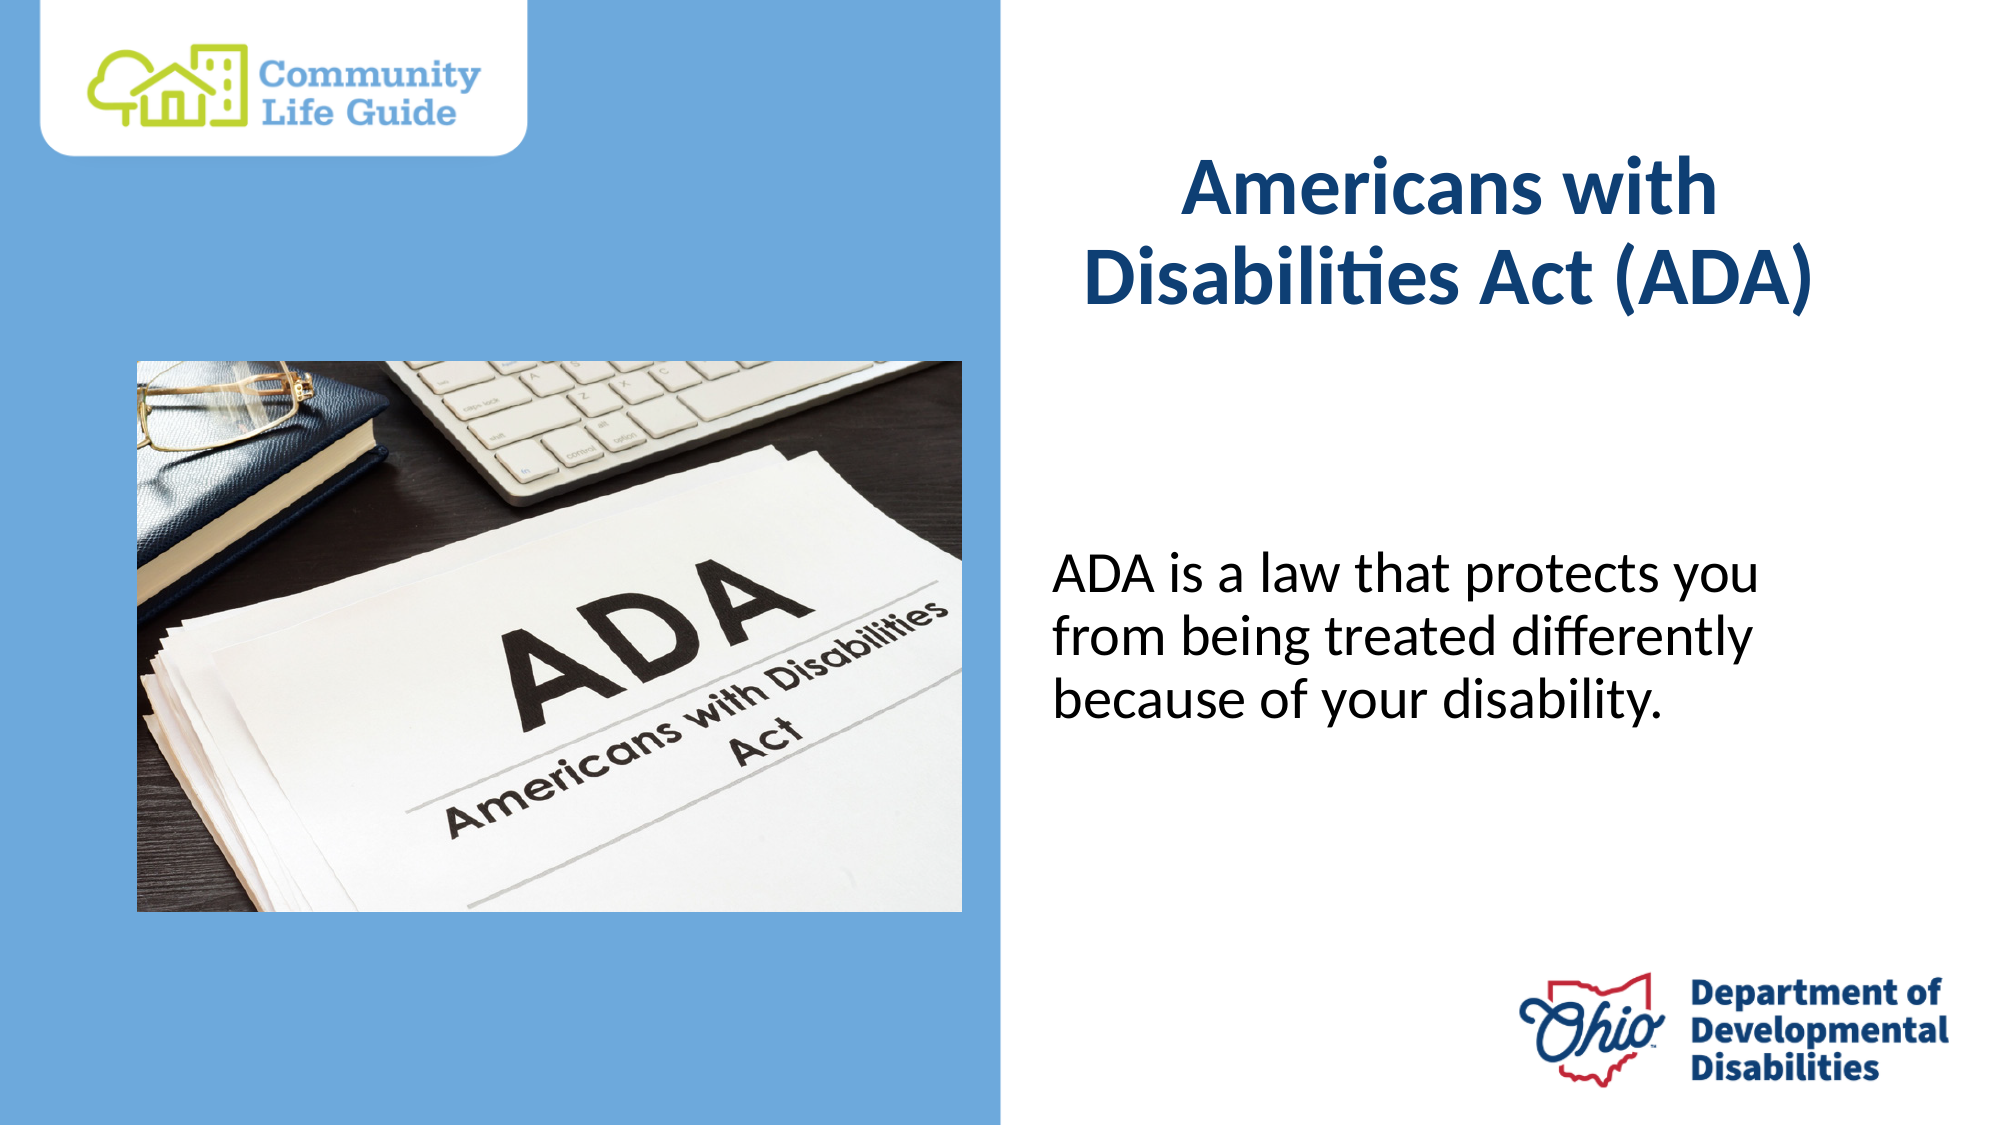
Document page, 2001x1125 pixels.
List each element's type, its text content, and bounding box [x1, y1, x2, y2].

picture [0, 0, 2001, 1125]
list ADA is a law that protects you from being treated differently because of your disability. [1038, 314, 1863, 959]
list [137, 361, 962, 912]
title Americans with Disabilities Act (ADA) [1038, 166, 1863, 300]
